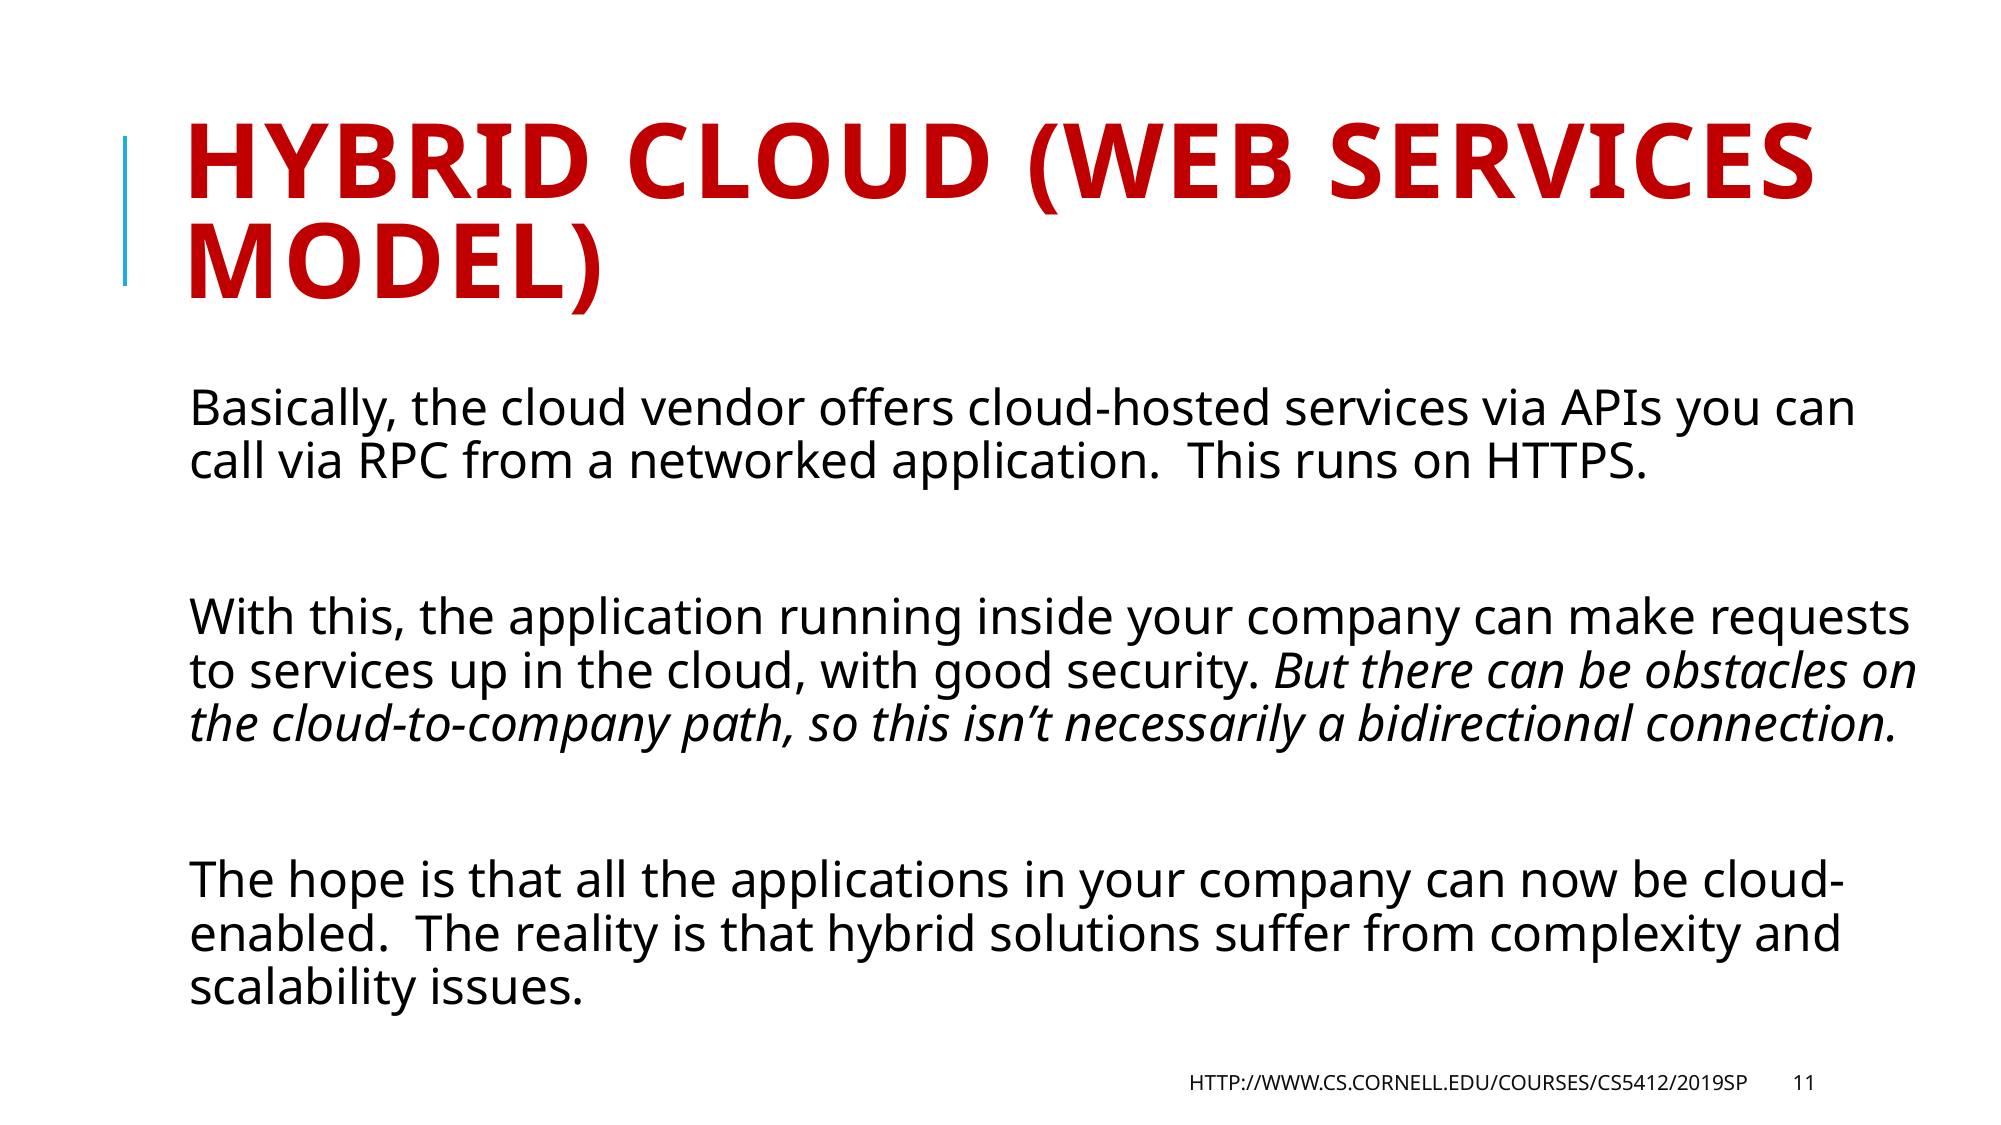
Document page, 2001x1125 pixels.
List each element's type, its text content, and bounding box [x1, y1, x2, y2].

footer http://www.cs.cornell.edu/courses/cs5412/2019sp [794, 1061, 1763, 1107]
slide_number 11 [1777, 1061, 1938, 1107]
title Hybrid Cloud (Web Services Model) [168, 96, 1938, 342]
list Basically, the cloud vendor offers cloud-hosted services via APIs you can call via RPC from a networked application. This runs on HTTPS. With this, the application running inside your company can make requests to services up in the cloud, with good security. But there can be obstacles on the cloud-to-company path, so this isn’t necessarily a bidirectional connection. The hope is that all the applications in your company can now be cloud-enabled. The reality is that hybrid solutions suffer from complexity and scalability issues. [168, 375, 1938, 1035]
